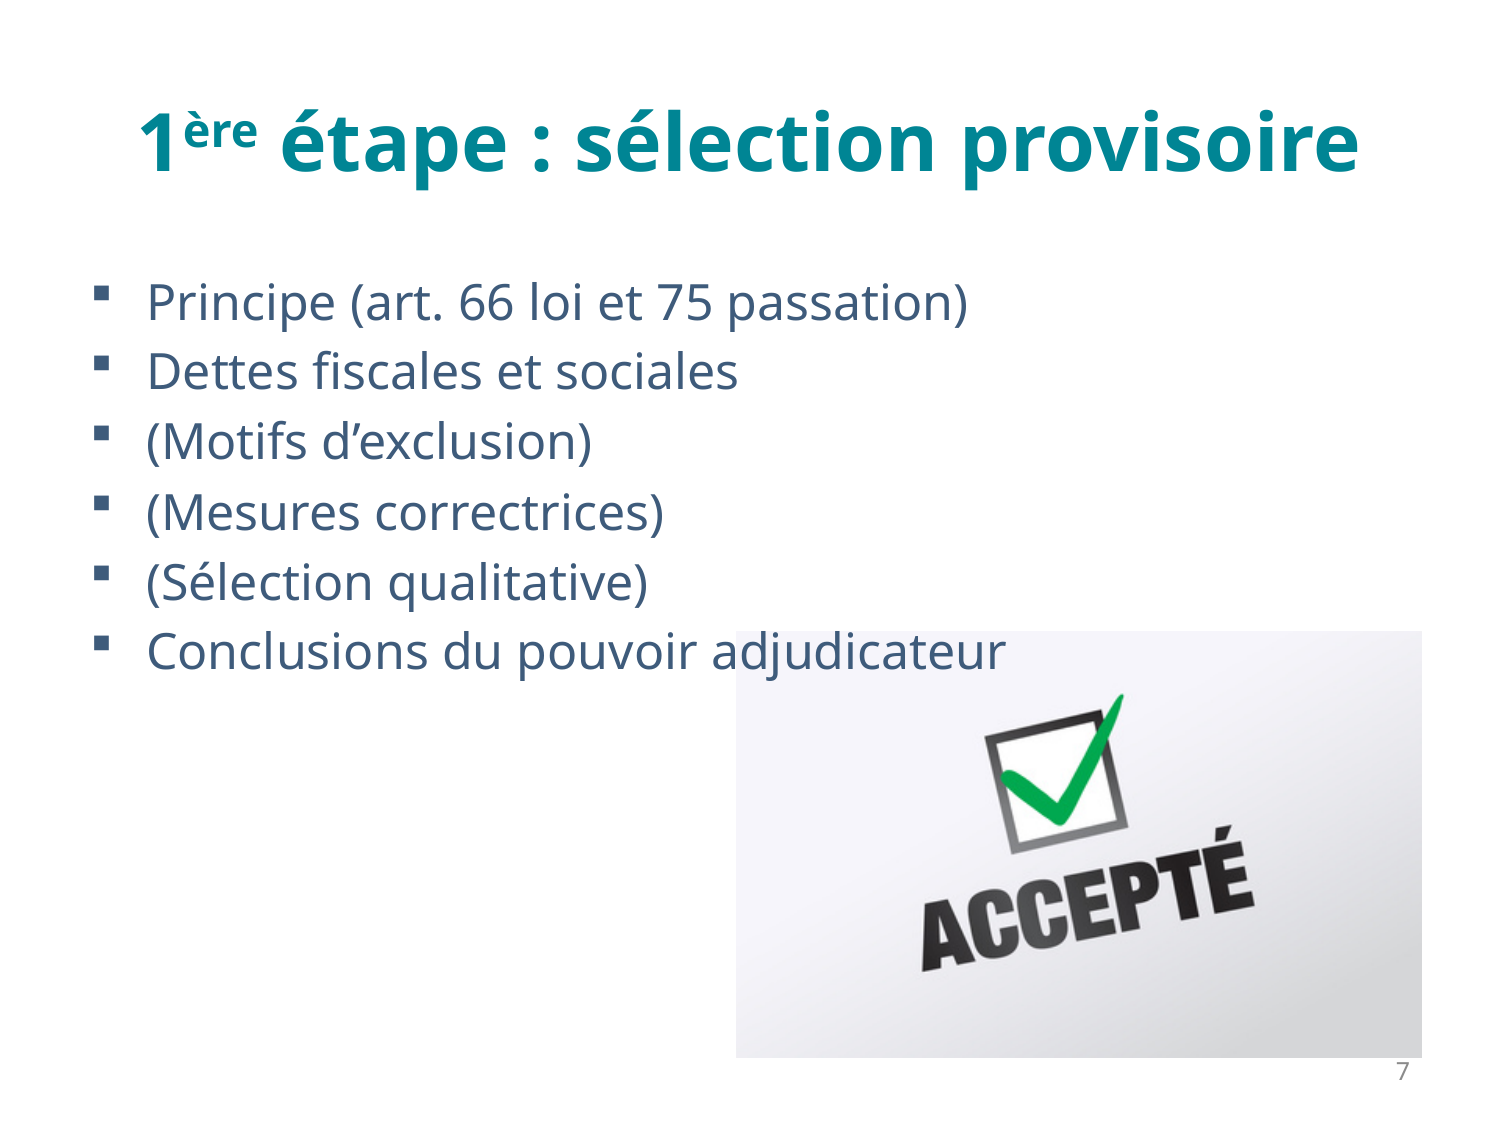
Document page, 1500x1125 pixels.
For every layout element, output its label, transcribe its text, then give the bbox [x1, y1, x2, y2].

picture [735, 630, 1423, 1058]
list Principe (art. 66 loi et 75 passation) Dettes fiscales et sociales (Motifs d’exclusion) (Mesures correctrices) (Sélection qualitative) Conclusions du pouvoir adjudicateur [75, 262, 1425, 1005]
title 1ère étape : sélection provisoire [75, 45, 1425, 233]
slide_number 7 [1074, 1062, 1425, 1103]
